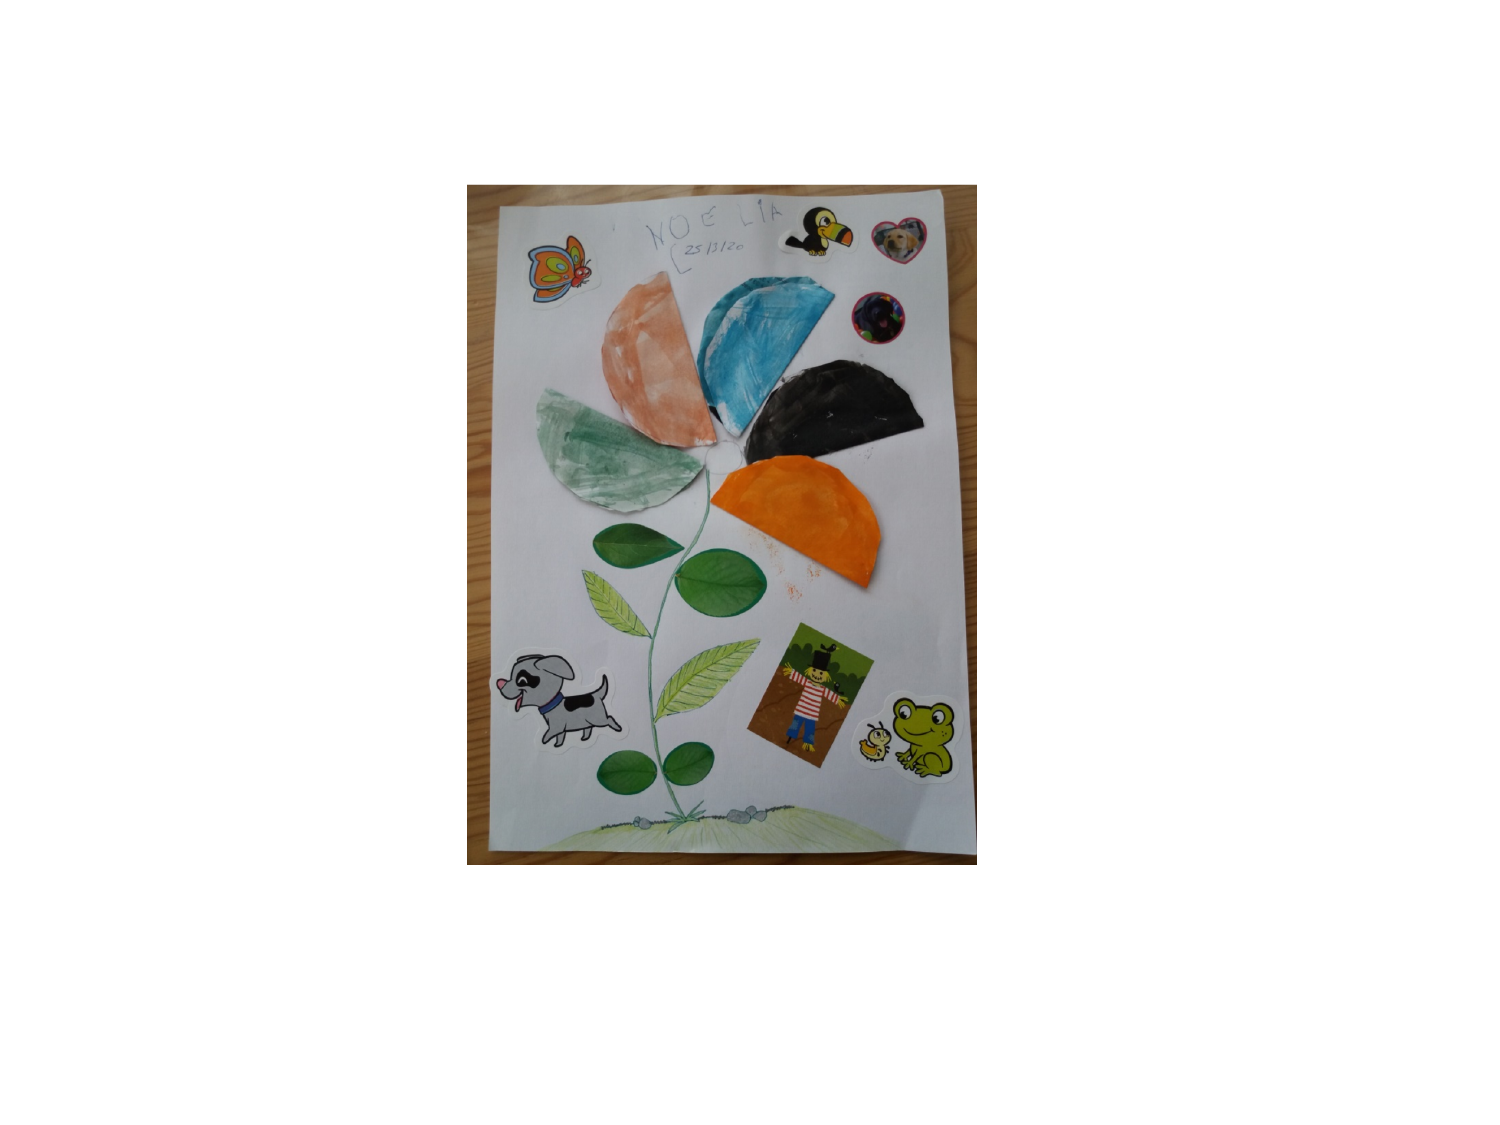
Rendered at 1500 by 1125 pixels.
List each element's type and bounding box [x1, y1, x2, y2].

picture [381, 185, 1062, 864]
